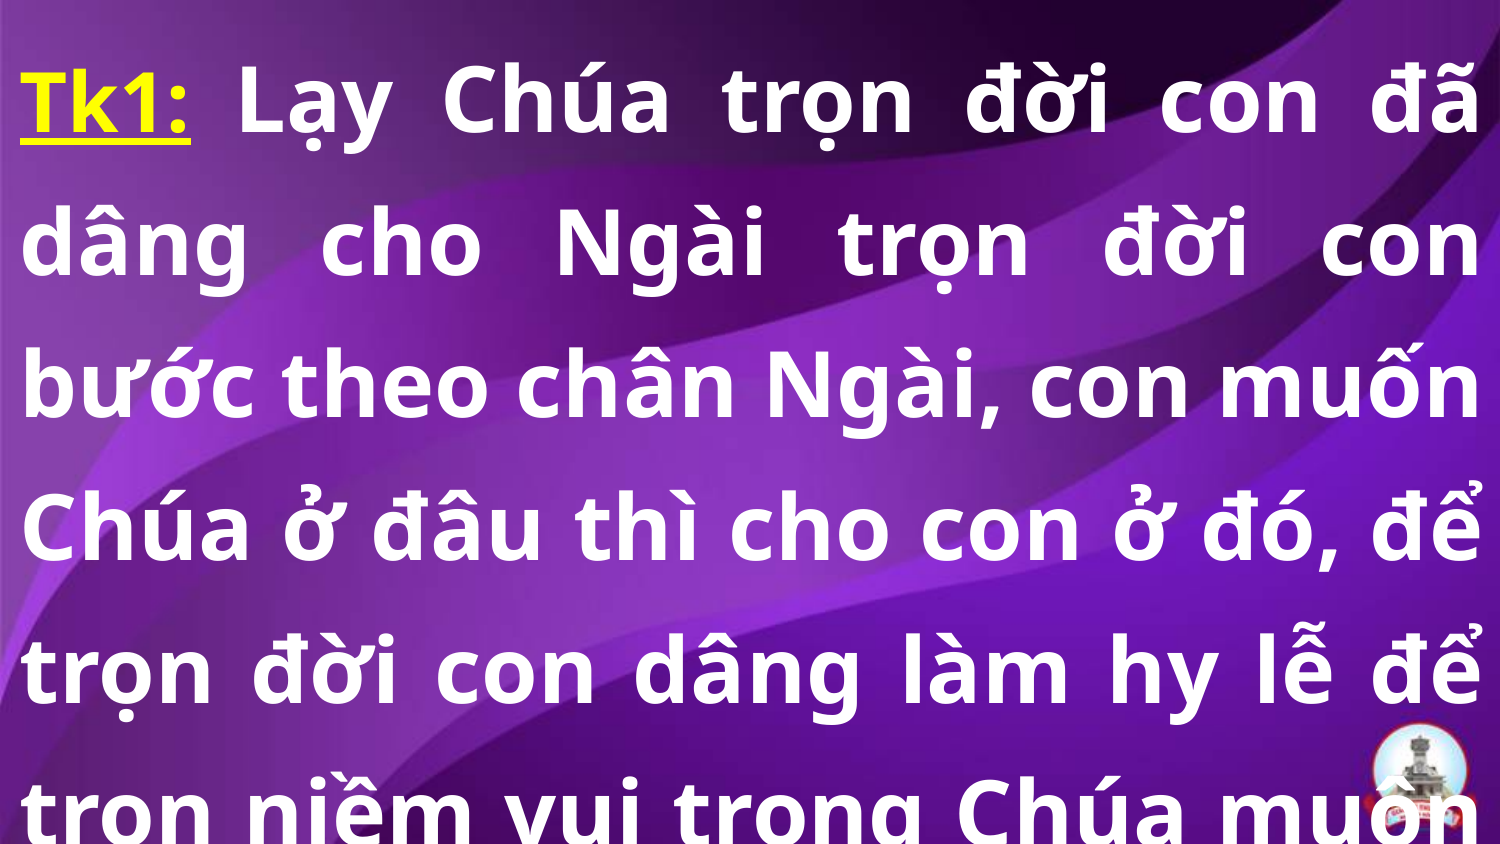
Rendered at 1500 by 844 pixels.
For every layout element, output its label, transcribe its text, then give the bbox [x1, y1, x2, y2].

list Tk1: Lạy Chúa trọn đời con đã dâng cho Ngài trọn đời con bước theo chân Ngài, con muốn Chúa ở đâu thì cho con ở đó, để trọn đời con dâng làm hy lễ để trọn niềm vui trong Chúa muôn đời. [0, 0, 1500, 844]
